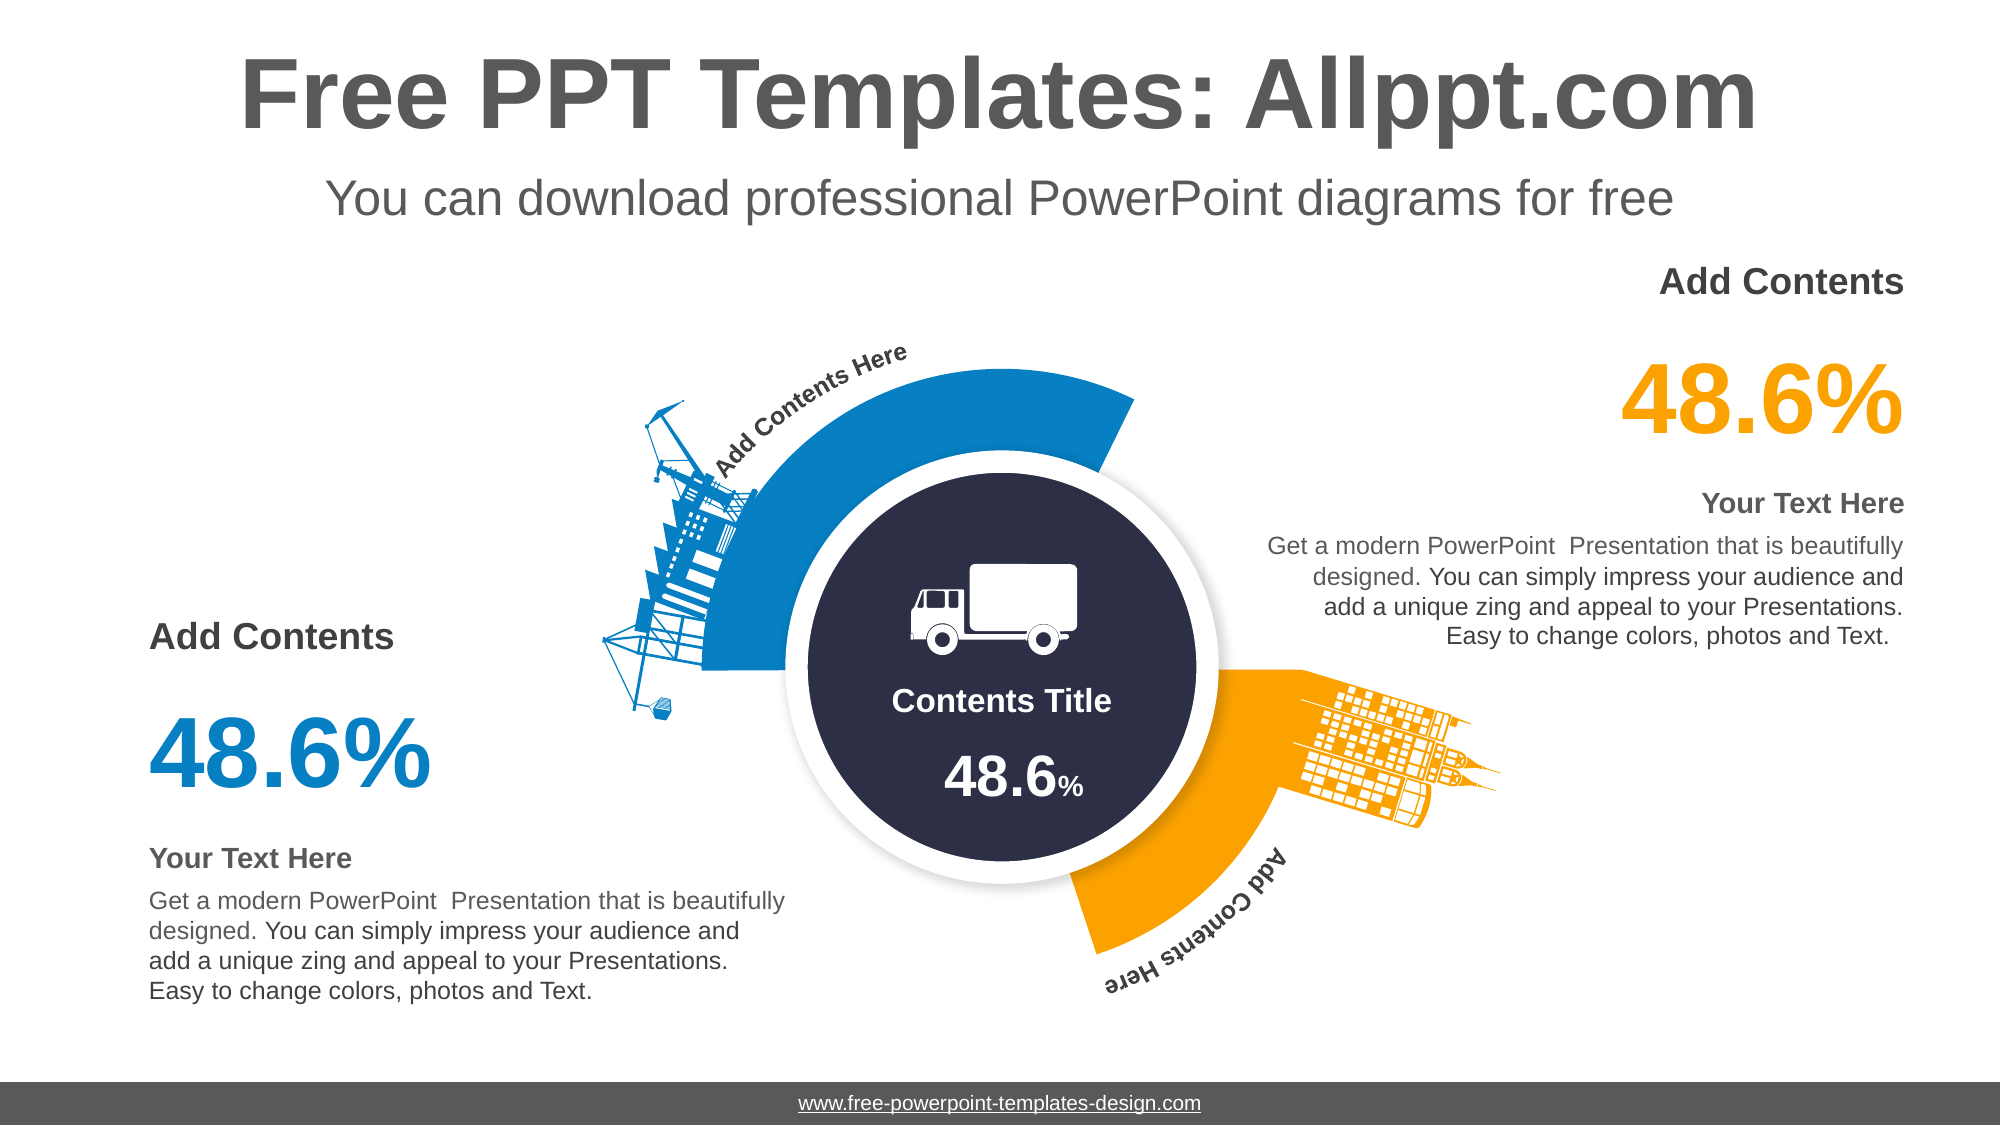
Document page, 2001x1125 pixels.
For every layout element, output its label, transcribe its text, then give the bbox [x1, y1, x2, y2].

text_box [134, 832, 802, 1014]
text_box [643, 406, 665, 484]
text_box [643, 544, 665, 600]
text_box [661, 520, 665, 541]
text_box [665, 368, 1337, 970]
text_box www.free-powerpoint-templates-design.com [0, 1082, 2000, 1123]
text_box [1251, 477, 1920, 660]
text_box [910, 563, 1077, 655]
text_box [591, 600, 713, 712]
text_box Add Contents [1603, 249, 1920, 310]
text_box 48.6% [134, 680, 484, 815]
text_box Add Contents [134, 604, 451, 664]
list You can download professional PowerPoint diagrams for free [0, 164, 2000, 234]
text_box 48.6% [1570, 325, 1920, 461]
title Free PPT Templates: Allppt.com [0, 32, 2000, 161]
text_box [1331, 660, 1451, 869]
